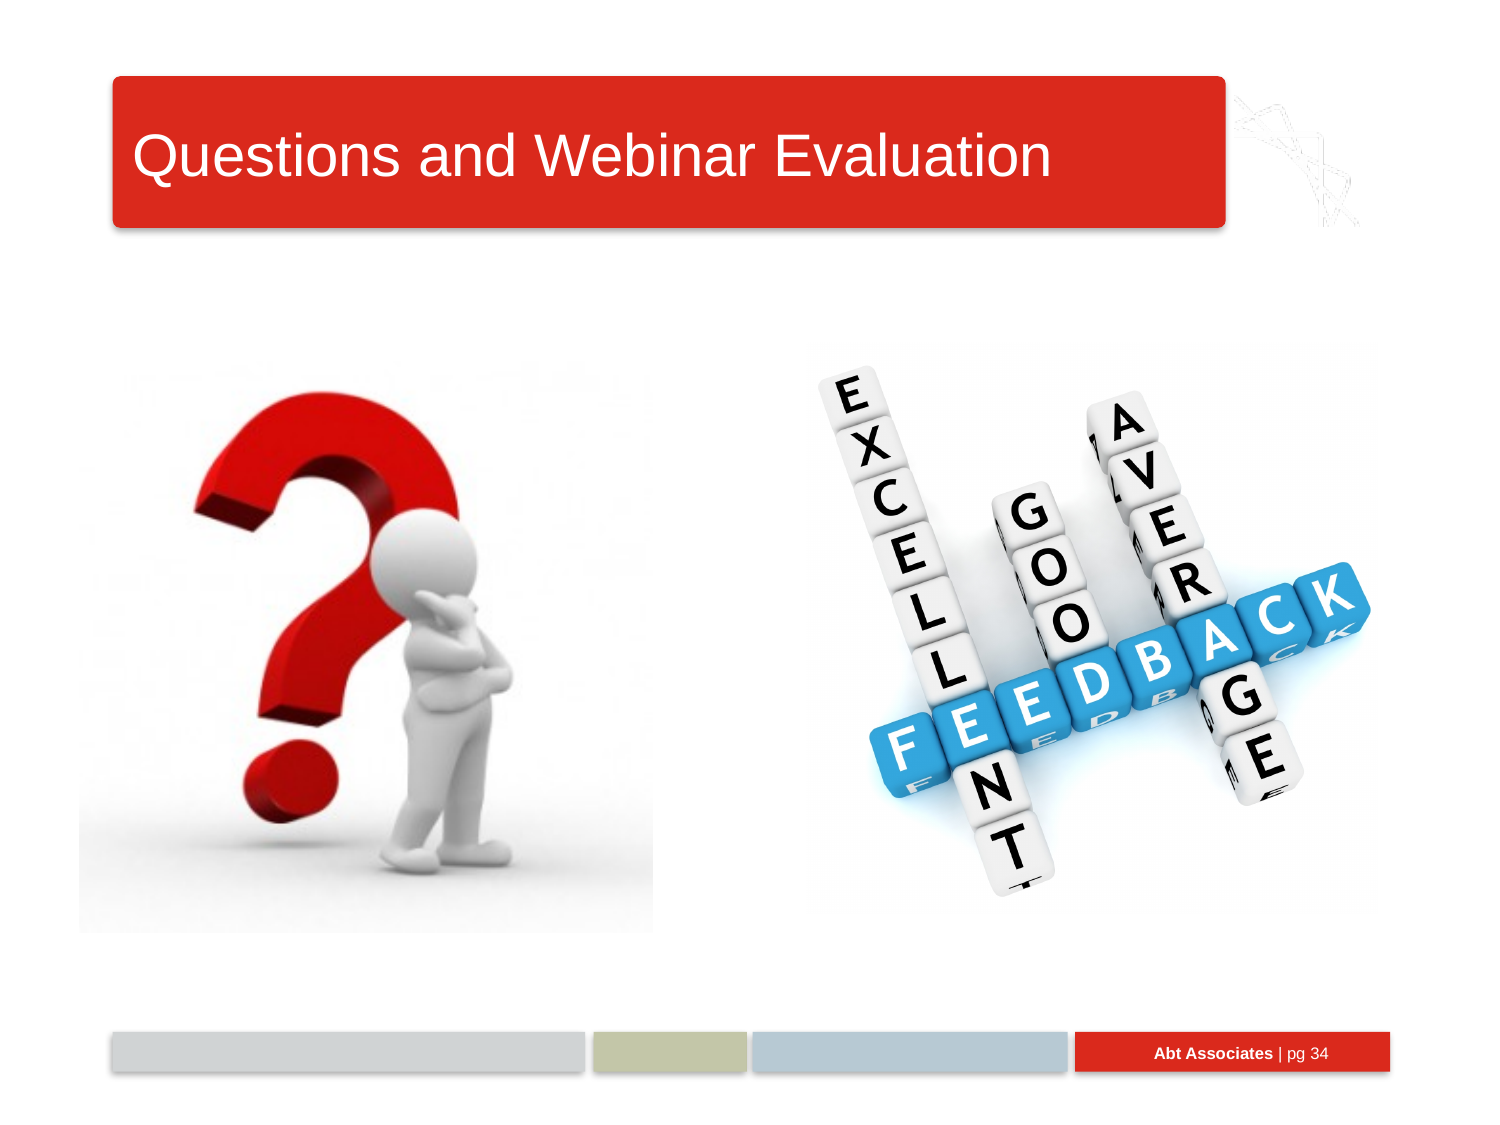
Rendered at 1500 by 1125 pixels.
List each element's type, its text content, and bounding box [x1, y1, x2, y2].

picture [1234, 77, 1385, 227]
picture [805, 342, 1378, 914]
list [79, 361, 653, 933]
title Questions and Webinar Evaluation [116, 77, 1224, 229]
